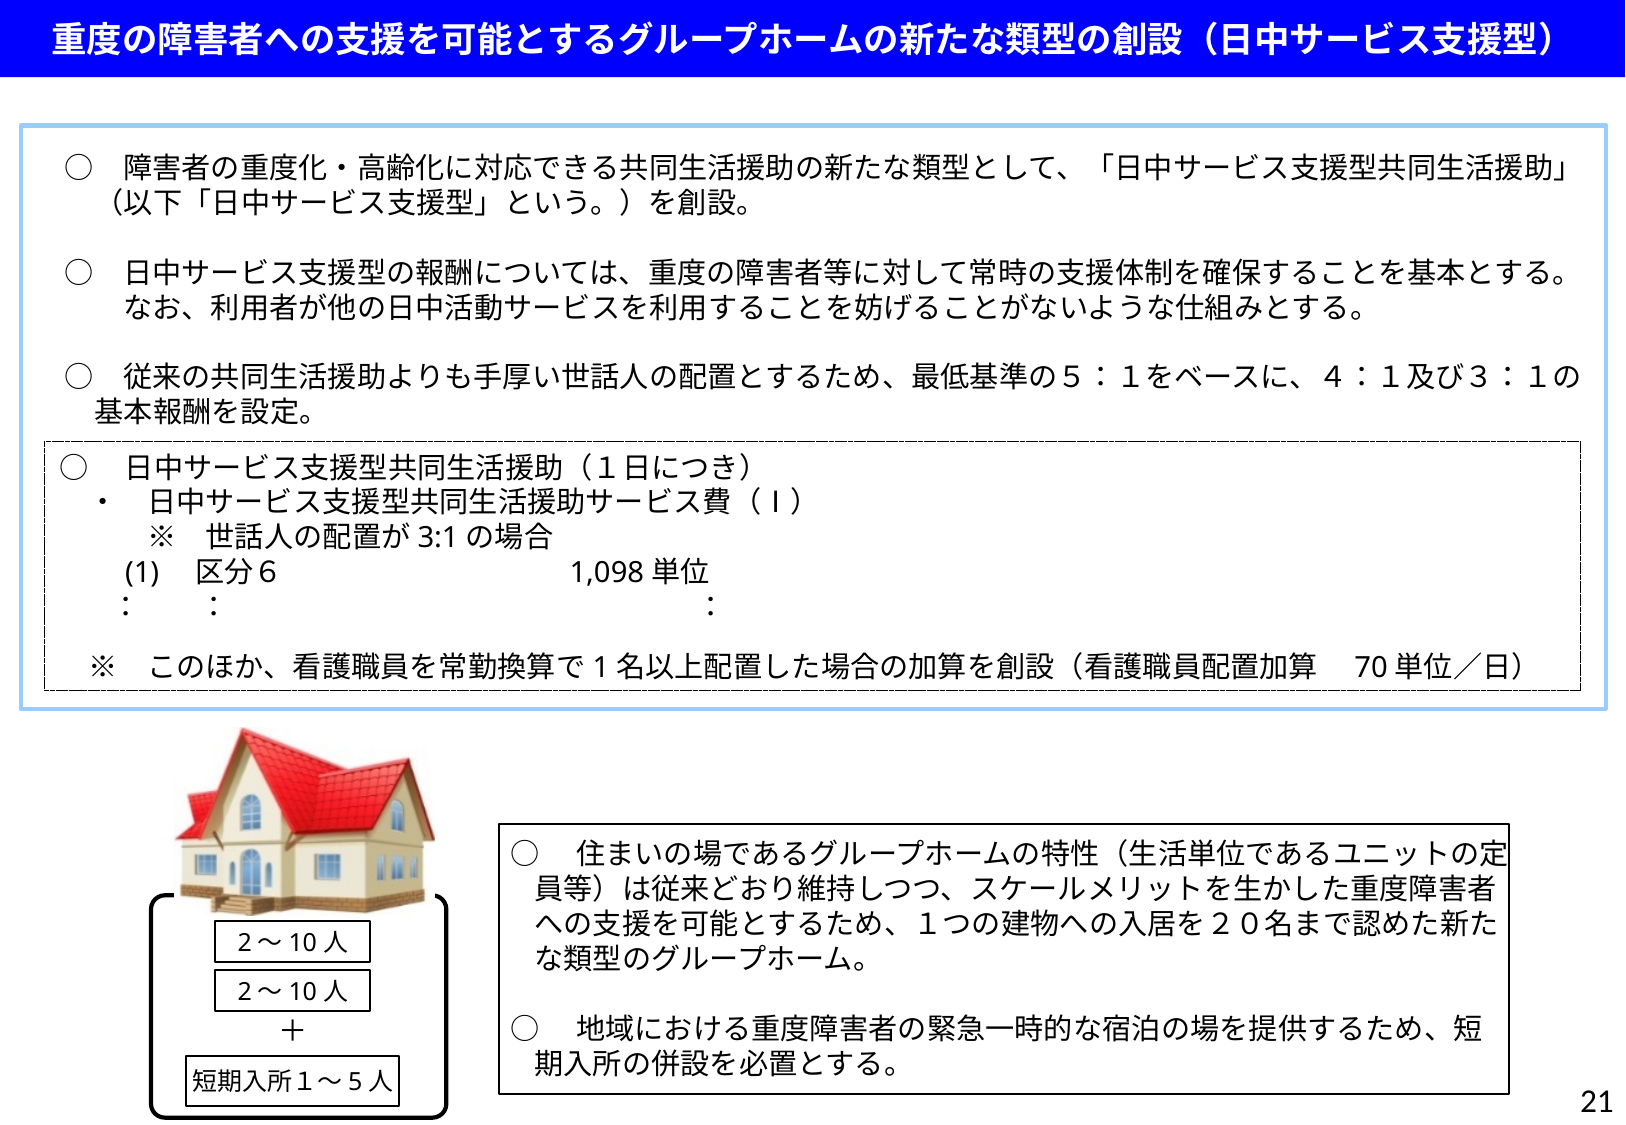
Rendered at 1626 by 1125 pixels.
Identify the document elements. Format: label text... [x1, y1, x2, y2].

slide_number 21 [1249, 1069, 1625, 1125]
text_box ＋ [245, 1013, 340, 1048]
text_box ○ 住まいの場であるグループホームの特性（生活単位であるユニットの定員等）は従来どおり維持しつつ、スケールメリットを生かした重度障害者への支援を可能とするため、１つの建物への入居を２０名まで認めた新たな類型のグループホーム。 ○ 地域における重度障害者の緊急一時的な宿泊の場を提供するため、短期入所の併設を必置とする。 [498, 823, 1510, 1095]
text_box 2～10人 [214, 924, 371, 963]
text_box ○ 日中サービス支援型共同生活援助（１日につき） ・ 日中サービス支援型共同生活援助サービス費（Ⅰ） ※ 世話人の配置が3:1の場合 (1) 区分６ 1,098単位 ： ： ： ※ このほか、看護職員を常勤換算で1名以上配置した場合の加算を創設（看護職員配置加算 70単位／日） [44, 441, 1581, 691]
text_box 重度の障害者への支援を可能とするグループホームの新たな類型の創設（日中サービス支援型） [0, 0, 1625, 79]
text_box [150, 894, 448, 1119]
text_box 2～10人 [214, 969, 371, 1012]
picture [174, 727, 435, 916]
text_box ○ 障害者の重度化・高齢化に対応できる共同生活援助の新たな類型として、「日中サービス支援型共同生活援助」（以下「日中サービス支援型」という。）を創設。 ○ 日中サービス支援型の報酬については、重度の障害者等に対して常時の支援体制を確保することを基本とする。 なお、利用者が他の日中活動サービスを利用することを妨げることがないような仕組みとする。 ○ 従来の共同生活援助よりも手厚い世話人の配置とするため、最低基準の５：１をベースに、４：１及び３：１の基本報酬を設定。 [19, 123, 1608, 711]
text_box 短期入所１～5人 [185, 1055, 400, 1107]
